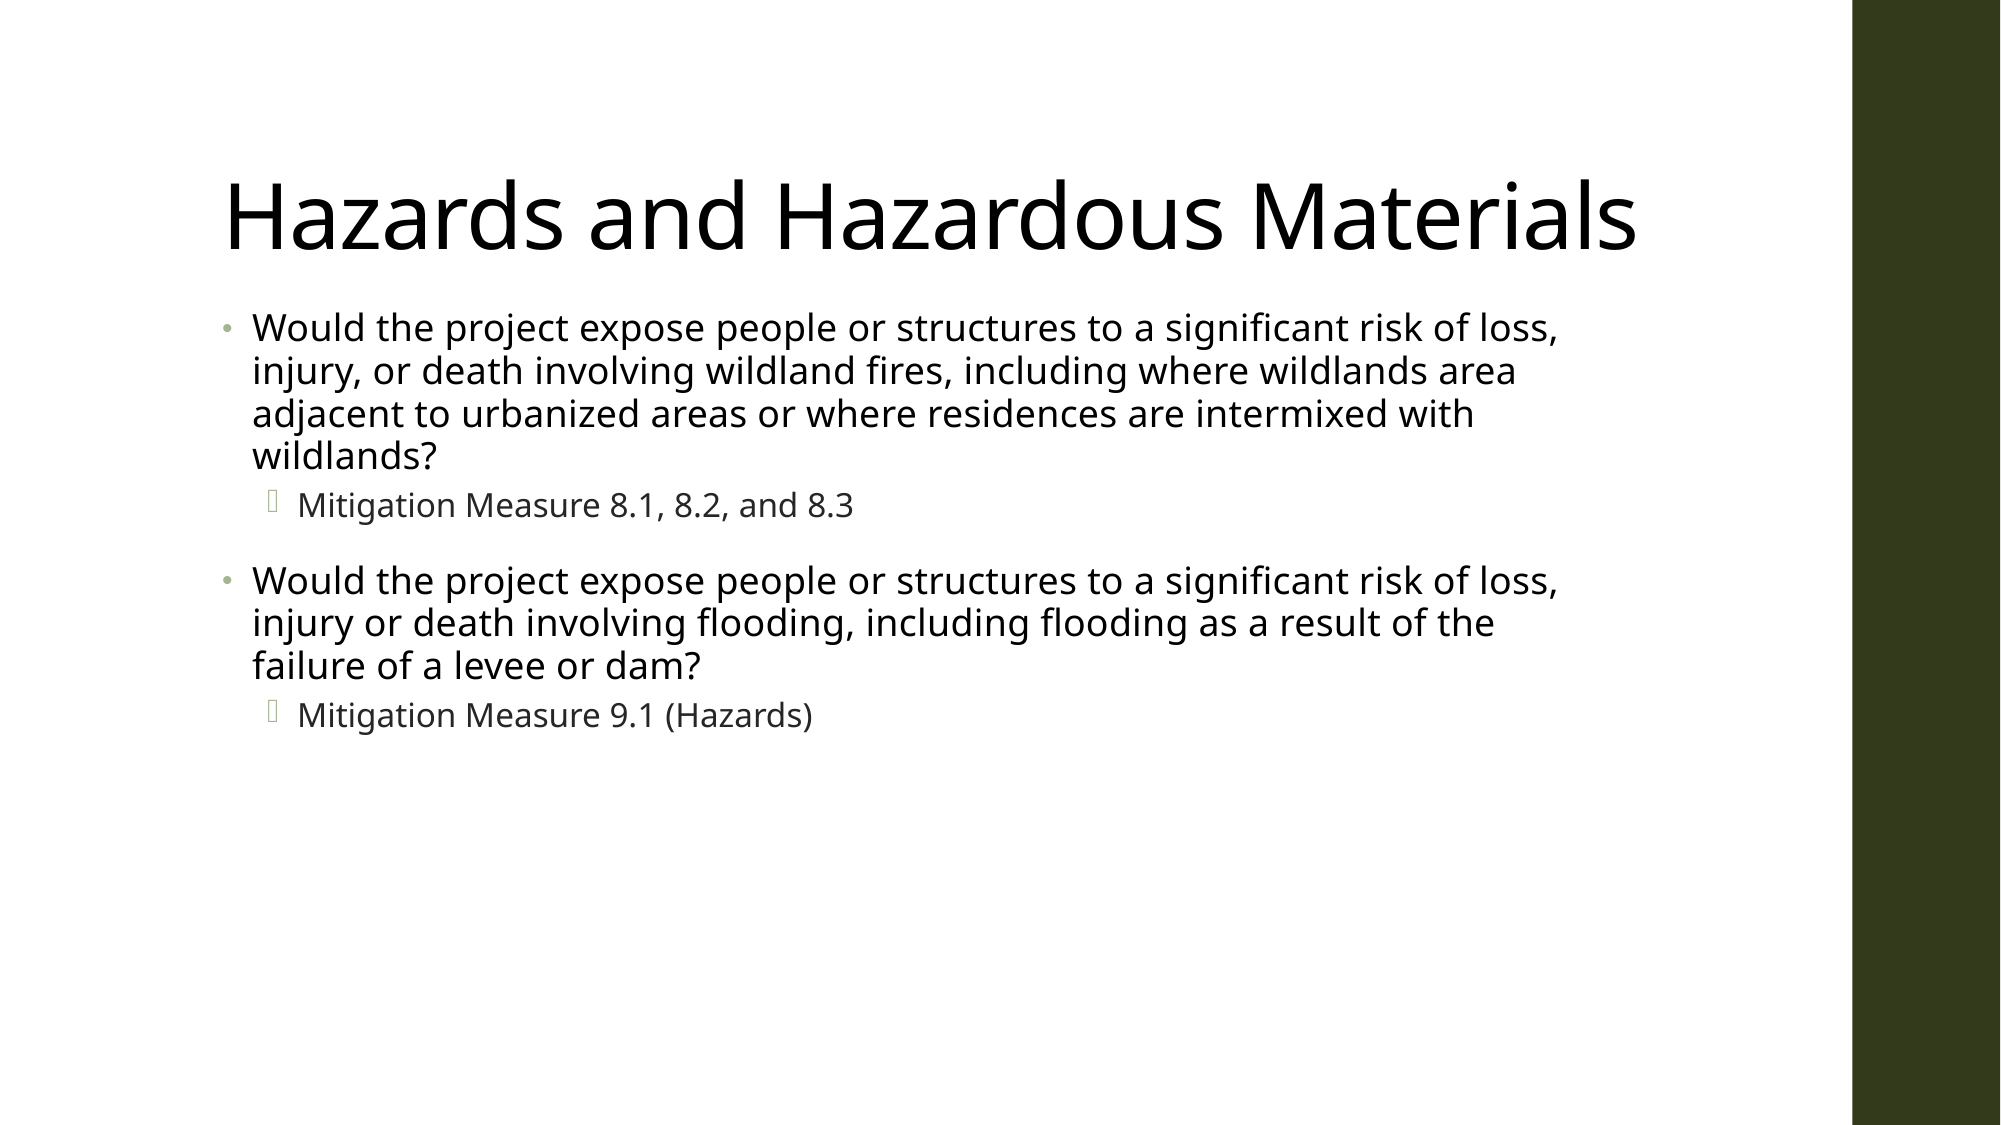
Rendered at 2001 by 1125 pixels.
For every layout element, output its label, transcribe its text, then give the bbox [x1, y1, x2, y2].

title Hazards and Hazardous Materials [206, 60, 1797, 278]
list Would the project expose people or structures to a significant risk of loss, injury, or death involving wildland fires, including where wildlands area adjacent to urbanized areas or where residences are intermixed with wildlands? Mitigation Measure 8.1, 8.2, and 8.3 Would the project expose people or structures to a significant risk of loss, injury or death involving flooding, including flooding as a result of the failure of a levee or dam? Mitigation Measure 9.1 (Hazards) [206, 299, 1617, 1014]
